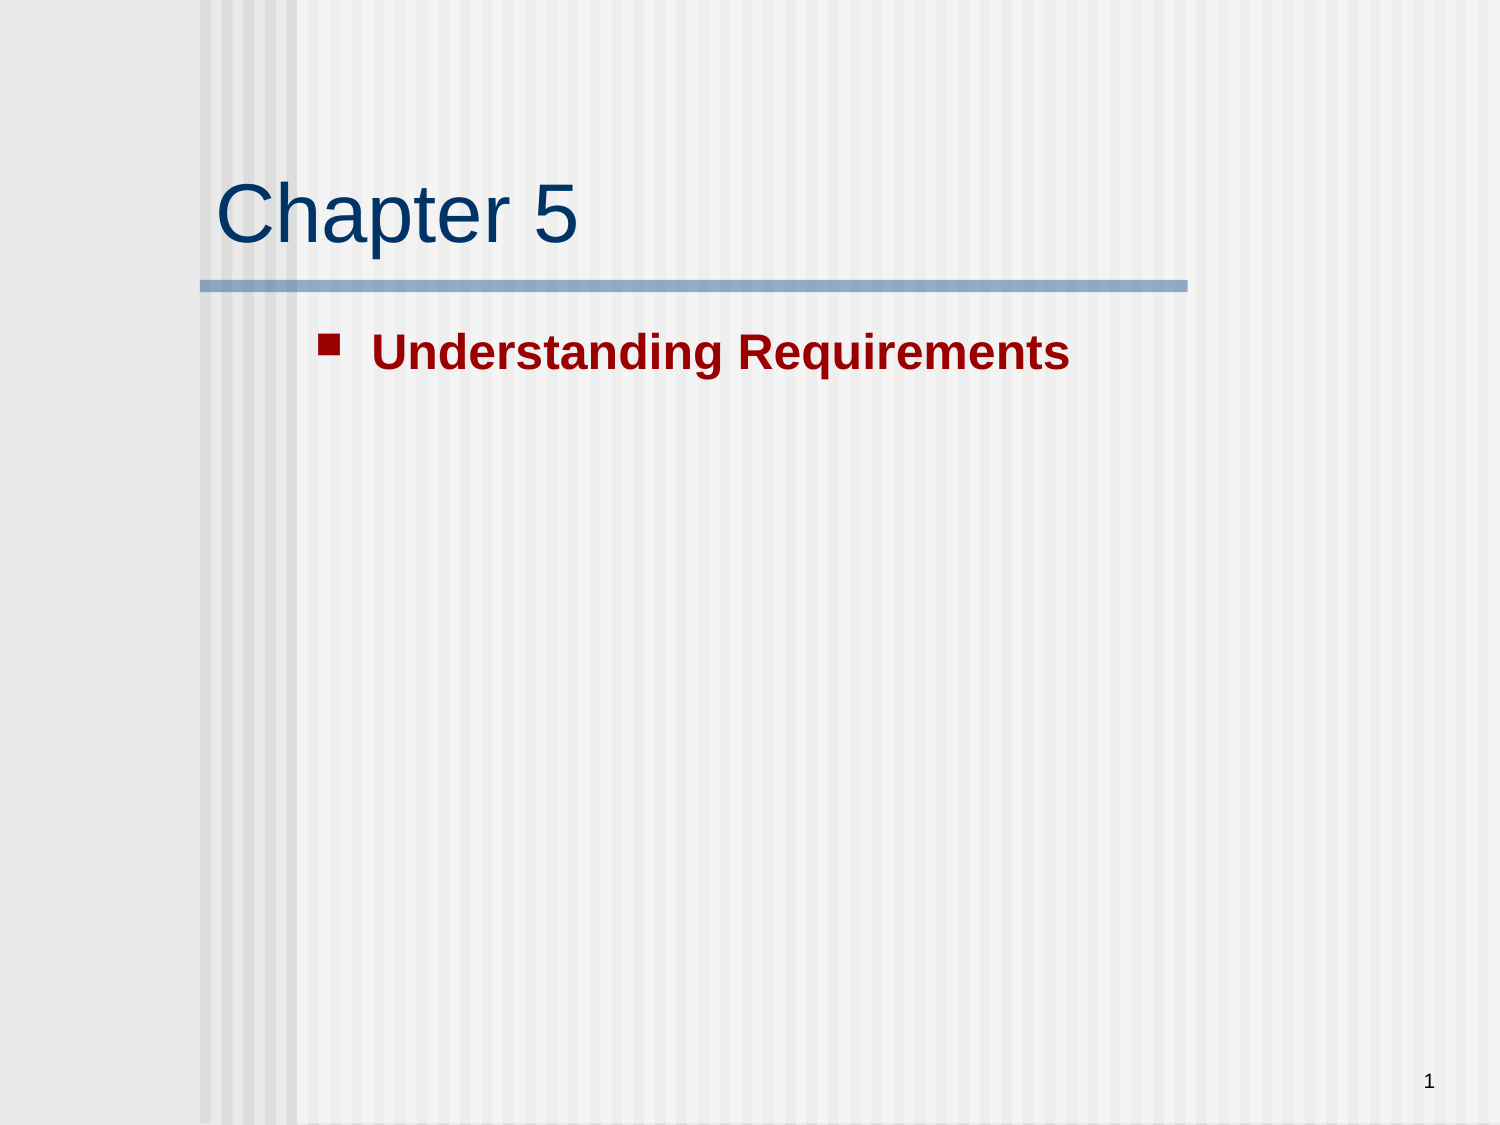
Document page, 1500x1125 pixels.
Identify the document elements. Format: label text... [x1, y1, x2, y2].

list Understanding Requirements [299, 312, 1438, 1001]
title Chapter 5 [199, 162, 1301, 267]
slide_number 1 [1237, 1024, 1451, 1101]
